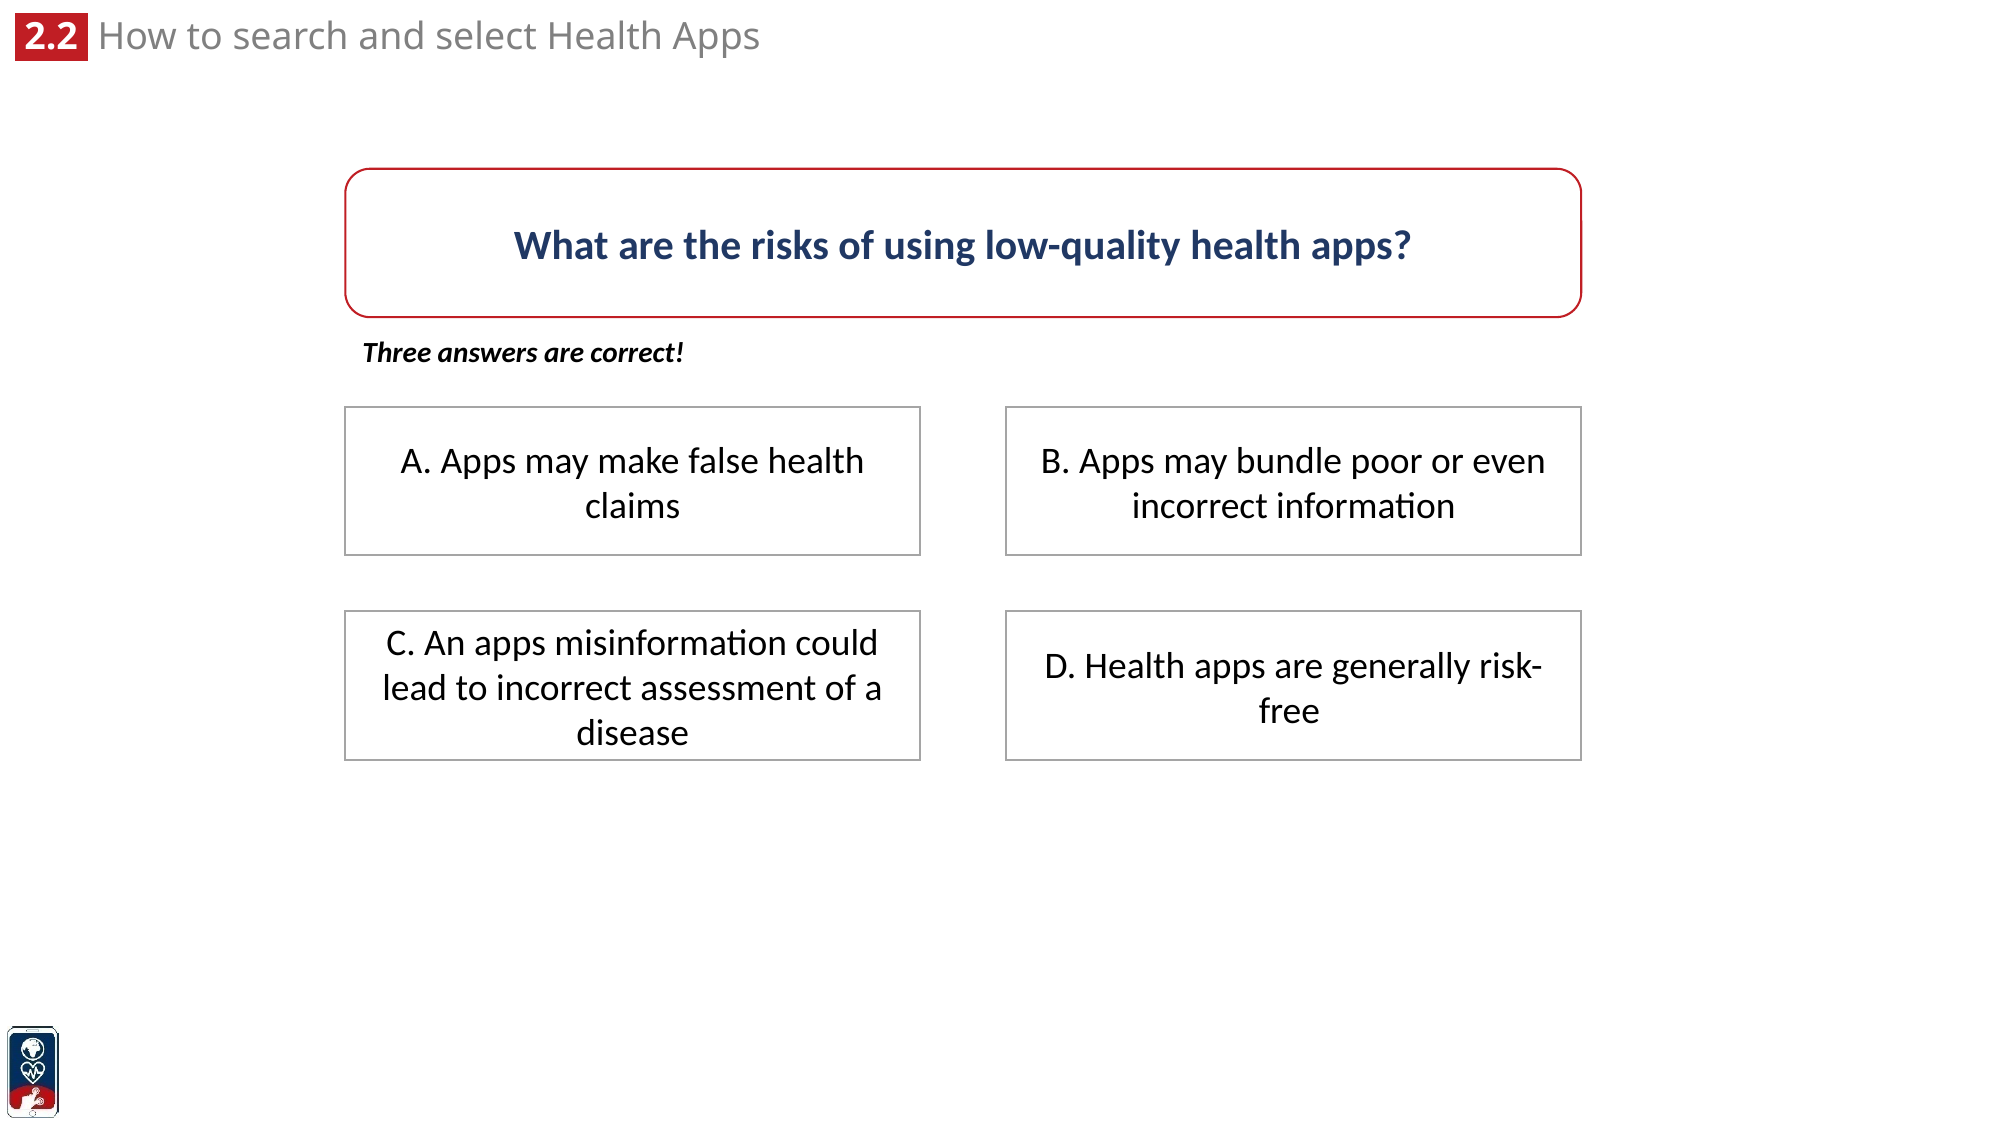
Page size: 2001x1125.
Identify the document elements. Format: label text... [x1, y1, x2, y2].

text_box A. Apps may make false health claims [344, 406, 921, 556]
text_box B. Apps may bundle poor or even incorrect information [1005, 406, 1582, 556]
text_box What are the risks of using low-quality health apps? [344, 167, 1583, 319]
text_box C. An apps misinformation could lead to incorrect assessment of a disease [344, 610, 921, 761]
text_box D. Health apps are generally risk-free [1005, 610, 1582, 761]
picture [7, 1026, 59, 1118]
text_box Three answers are correct! [347, 325, 700, 376]
